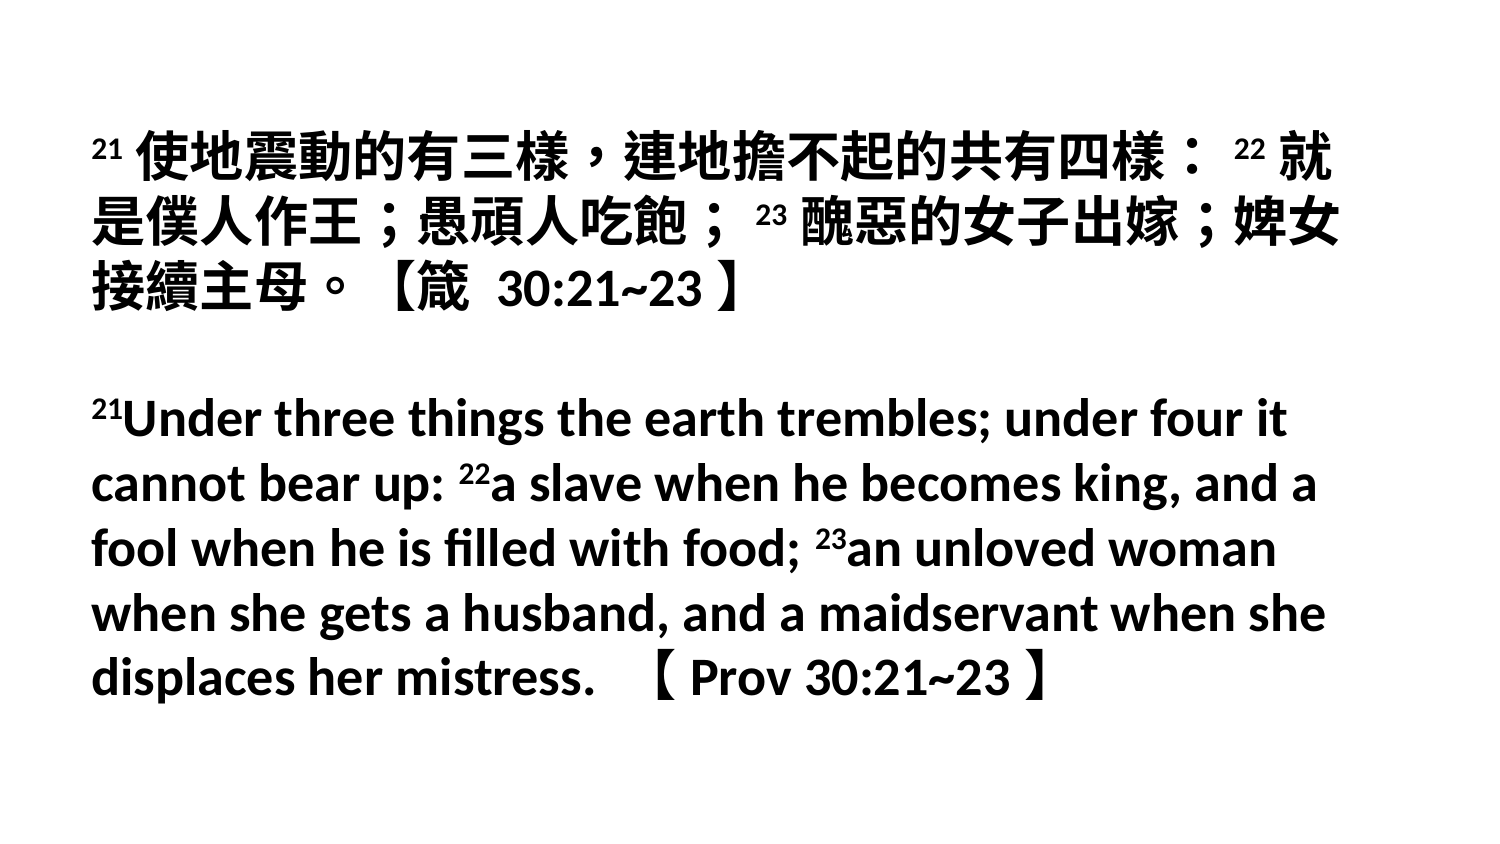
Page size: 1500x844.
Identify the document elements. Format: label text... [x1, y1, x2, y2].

text_box 21使地震動的有三樣，連地擔不起的共有四樣：22就是僕人作王；愚頑人吃飽；23醜惡的女子出嫁；婢女接續主母。【箴 30:21~23】 21Under three things the earth trembles; under four it cannot bear up: 22a slave when he becomes king, and a fool when he is filled with food; 23an unloved woman when she gets a husband, and a maidservant when she displaces her mistress. 【Prov 30:21~23】 [76, 114, 1388, 715]
